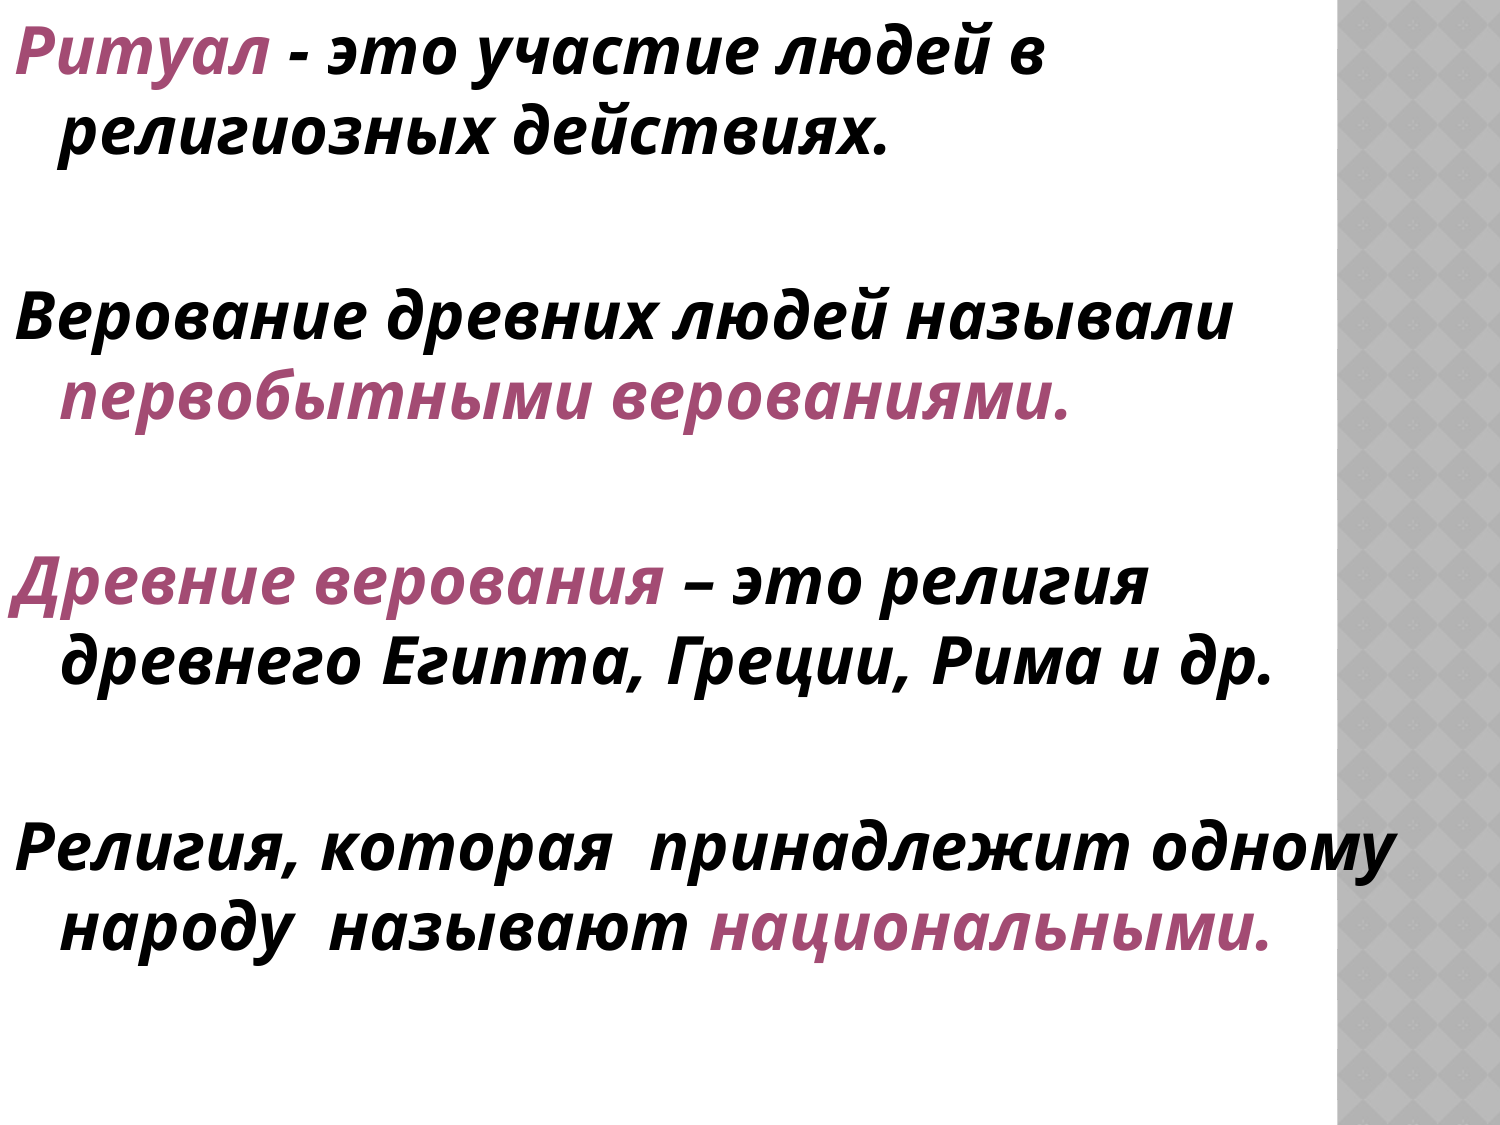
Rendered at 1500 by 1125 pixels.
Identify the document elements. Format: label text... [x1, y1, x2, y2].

list Ритуал - это участие людей в религиозных действиях. Верование древних людей называли первобытными верованиями. Древние верования – это религия древнего Египта, Греции, Рима и др. Религия, которая принадлежит одному народу называют национальными. [0, 0, 1424, 1059]
